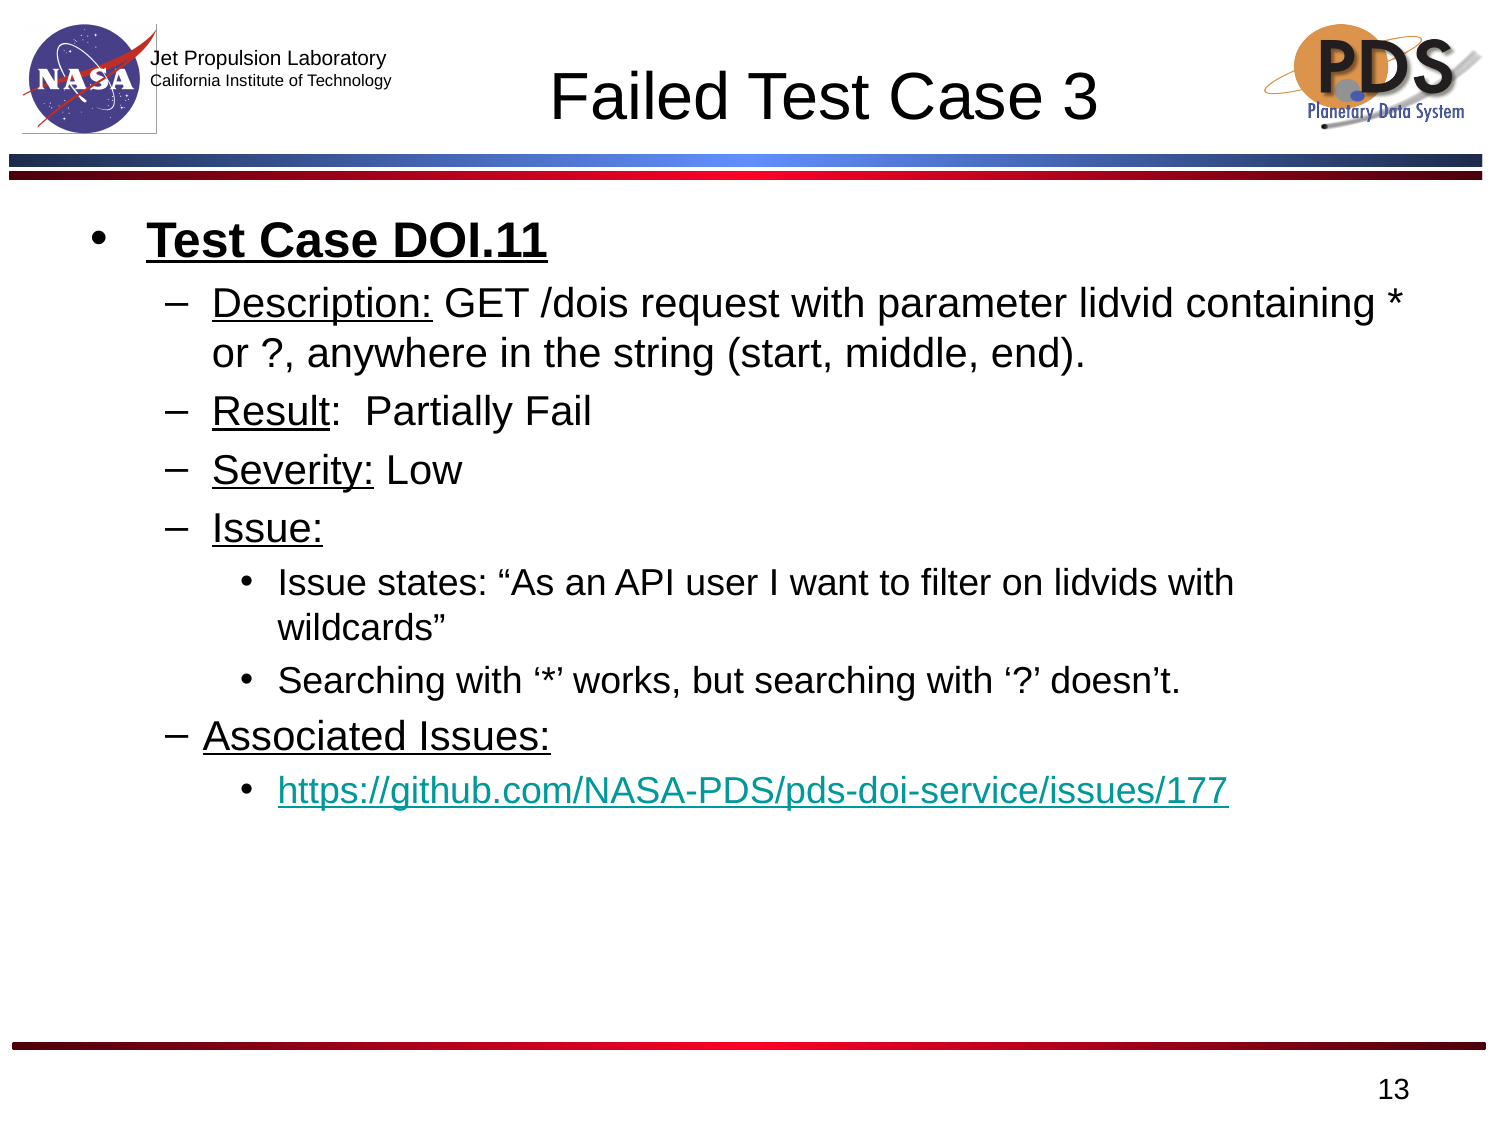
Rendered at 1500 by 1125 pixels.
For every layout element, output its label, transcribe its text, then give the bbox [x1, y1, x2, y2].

list Test Case DOI.11 Description: GET /dois request with parameter lidvid containing * or ?, anywhere in the string (start, middle, end). Result: Partially Fail Severity: Low Issue: Issue states: “As an API user I want to filter on lidvids with wildcards” Searching with ‘*’ works, but searching with ‘?’ doesn’t. Associated Issues: https://github.com/NASA-PDS/pds-doi-service/issues/177 [75, 200, 1425, 1005]
picture [1264, 24, 1483, 141]
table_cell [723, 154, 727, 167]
title Failed Test Case 3 [399, 45, 1250, 150]
picture [22, 24, 164, 141]
slide_number 13 [1074, 1062, 1425, 1103]
